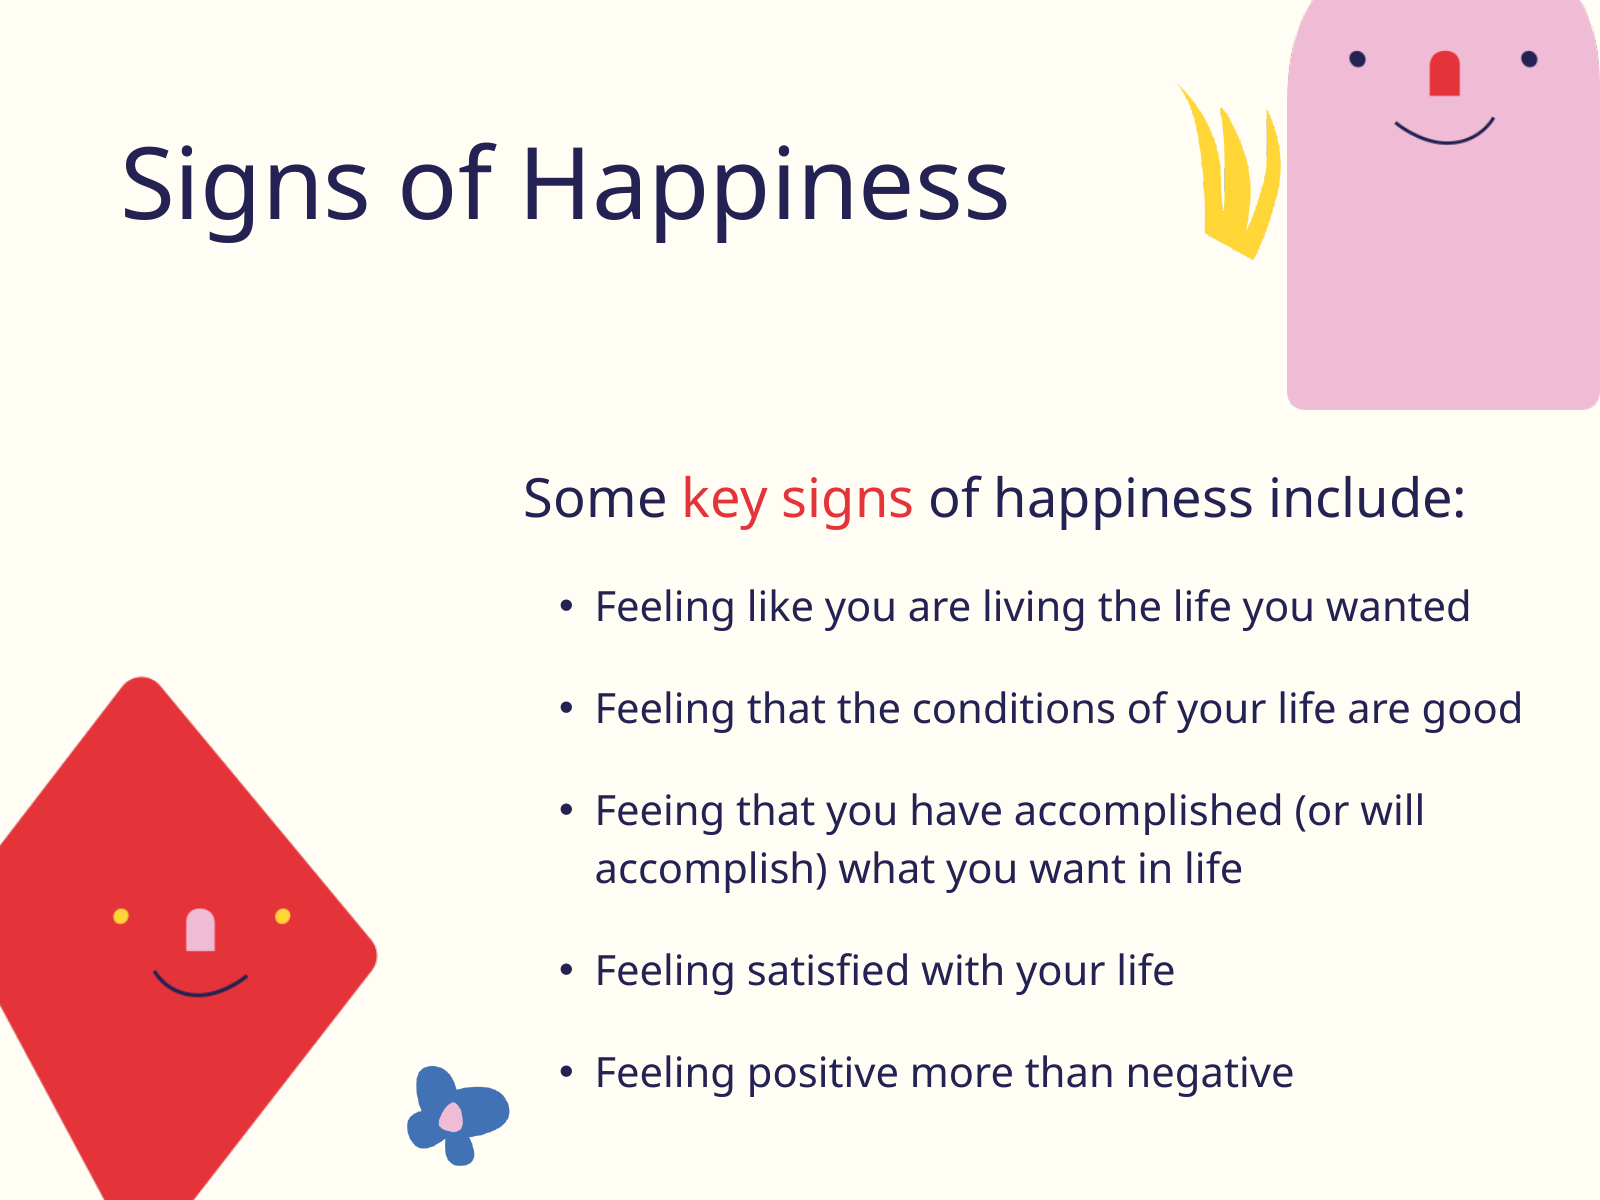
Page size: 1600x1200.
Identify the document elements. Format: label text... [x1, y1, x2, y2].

picture [0, 673, 379, 1200]
picture [1174, 0, 1600, 410]
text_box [523, 457, 1600, 1200]
picture [401, 1062, 517, 1168]
text_box Signs of Happiness [119, 119, 1034, 450]
